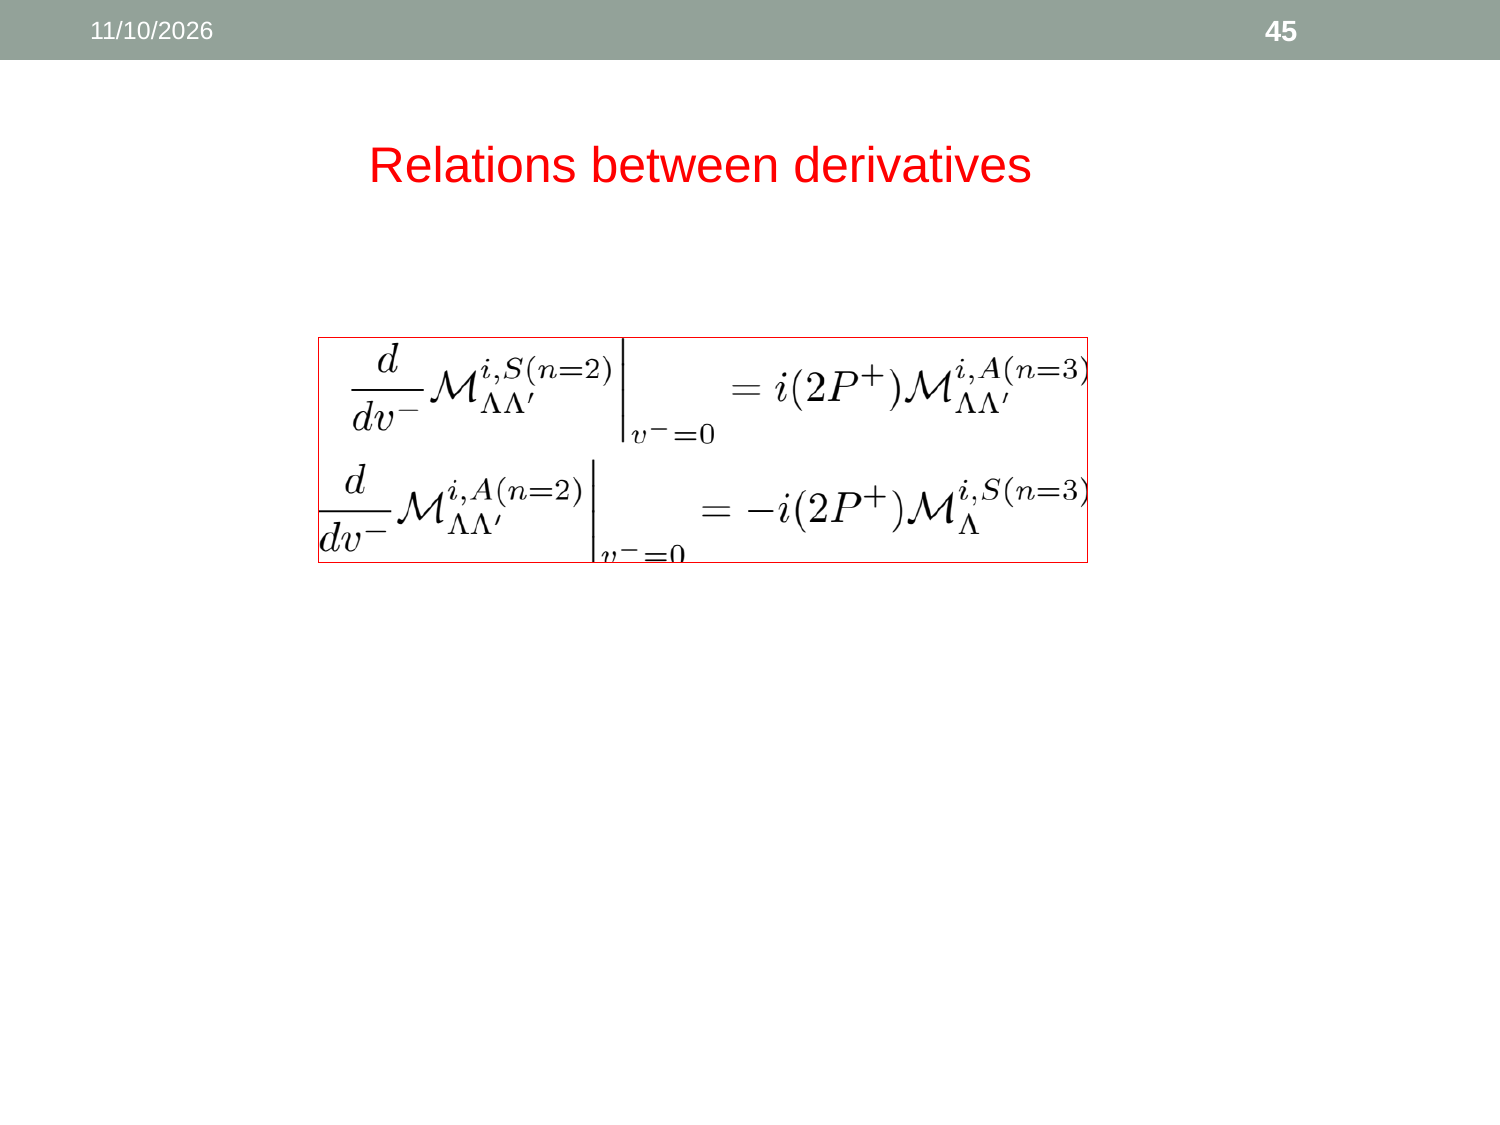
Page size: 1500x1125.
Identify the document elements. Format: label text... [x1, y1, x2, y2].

slide_number 45 [1250, 3, 1425, 57]
picture [318, 337, 1088, 564]
text_box Relations between derivatives [353, 124, 1048, 200]
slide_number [75, 3, 550, 57]
